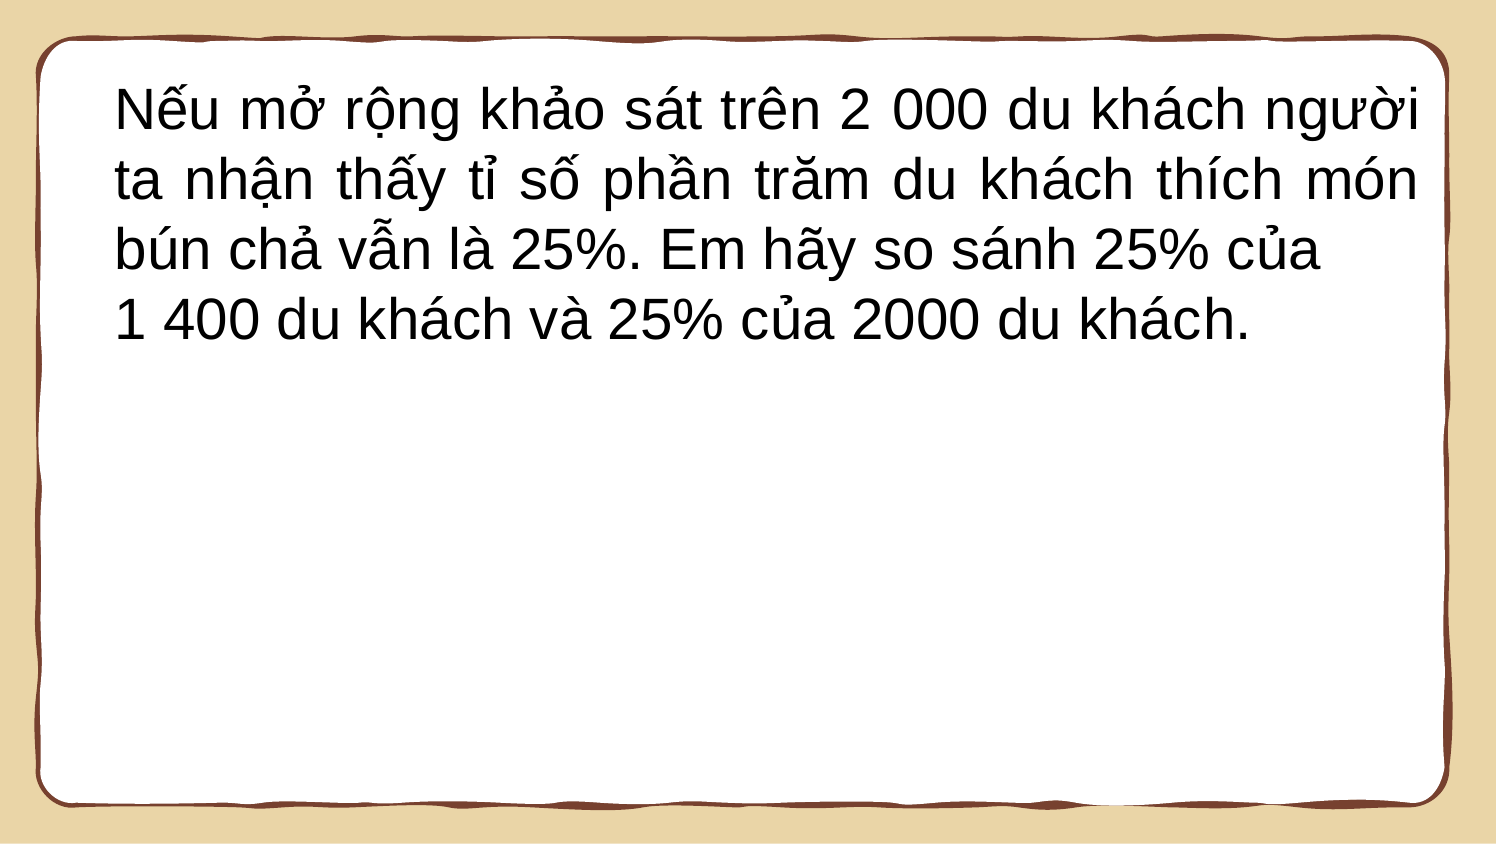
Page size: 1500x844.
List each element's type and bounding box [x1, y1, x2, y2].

text_box [0, 0, 1497, 844]
